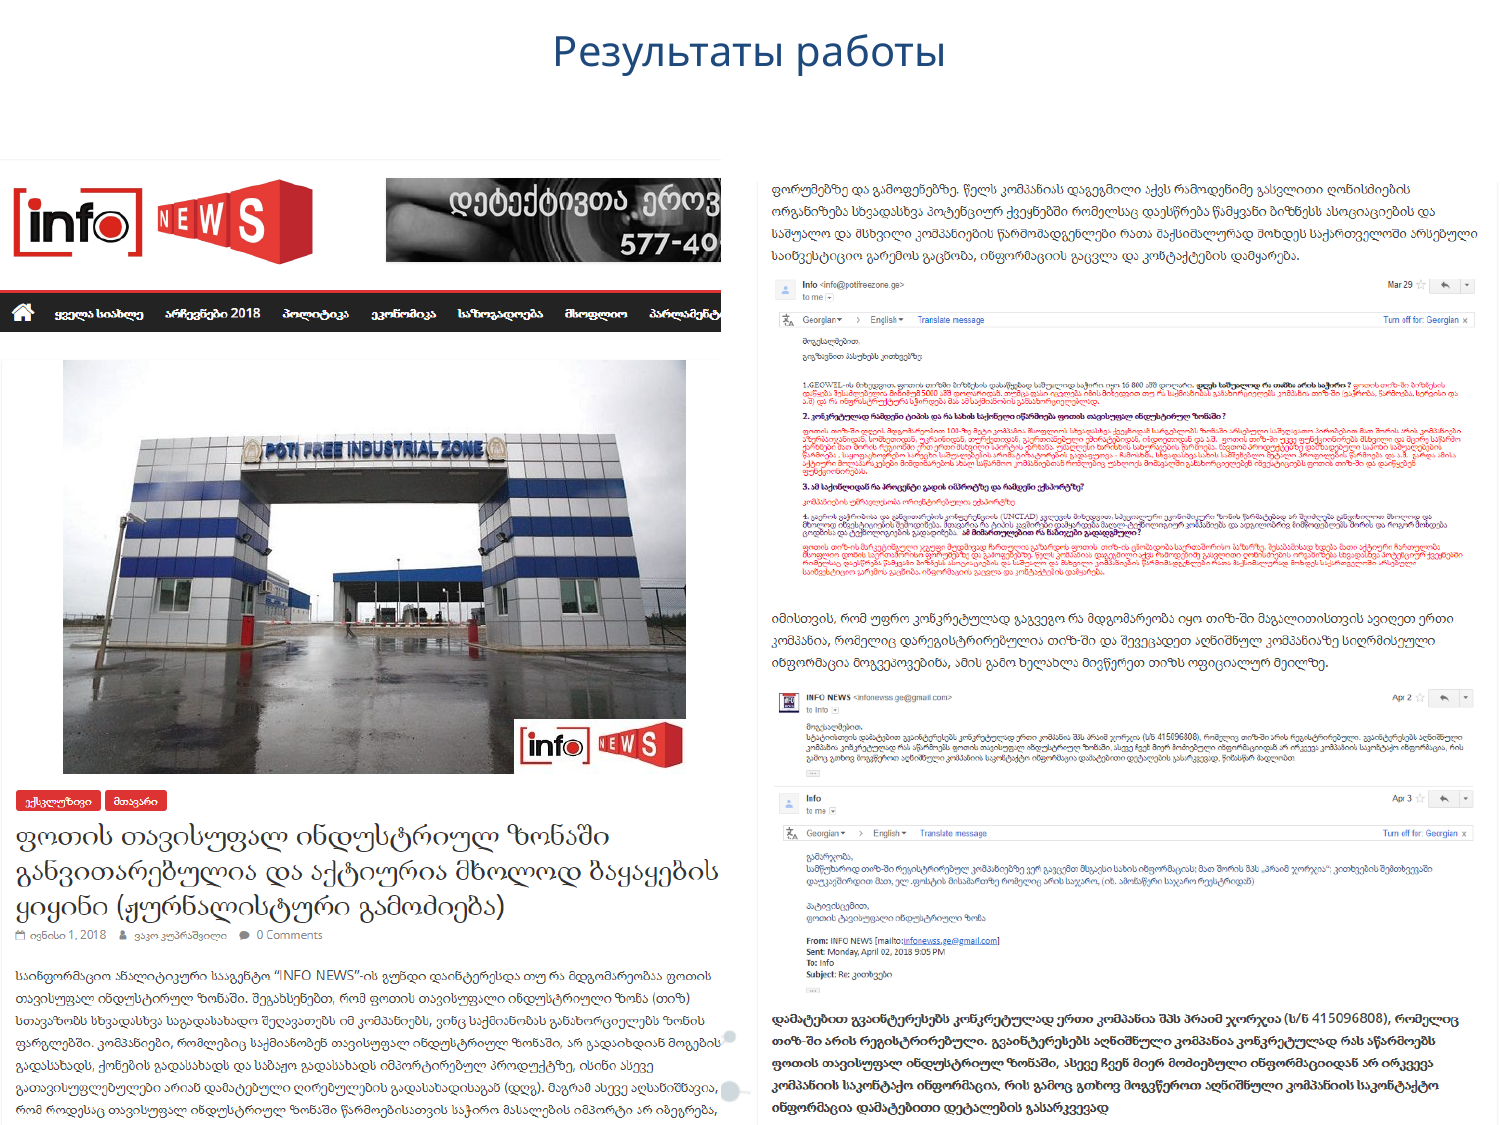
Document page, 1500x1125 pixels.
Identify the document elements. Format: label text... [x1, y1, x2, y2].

picture [0, 0, 1500, 1125]
text_box Результаты работы [21, 9, 1479, 91]
